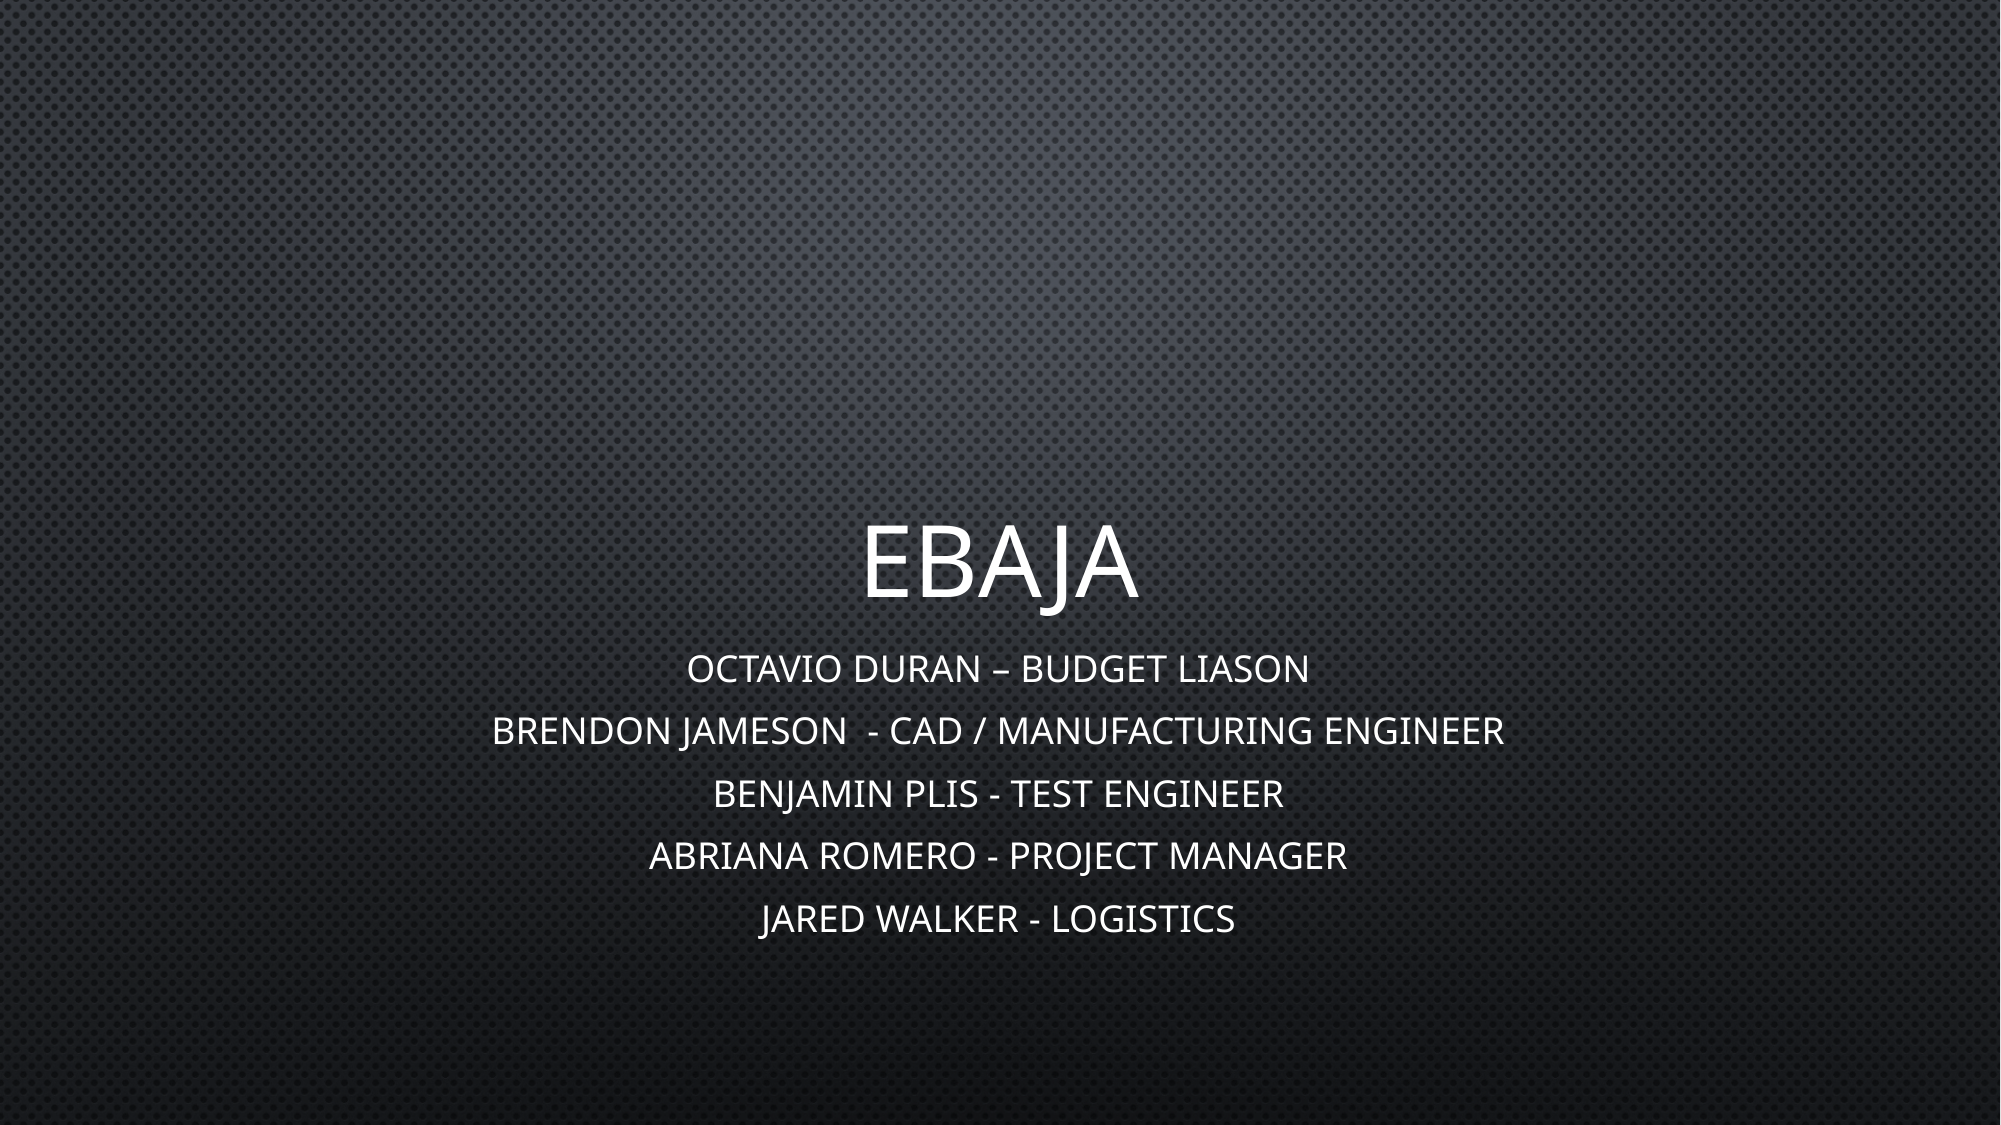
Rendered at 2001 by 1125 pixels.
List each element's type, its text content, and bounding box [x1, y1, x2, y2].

title eBaja [287, 99, 1711, 625]
subtitle Octavio Duran – Budget Liason​ Brendon Jameson - CAD / Manufacturing Engineer​ Benjamin Plis - Test Engineer​ Abriana Romero - Project Manager​ Jared Walker - Logistics​ [287, 637, 1711, 950]
